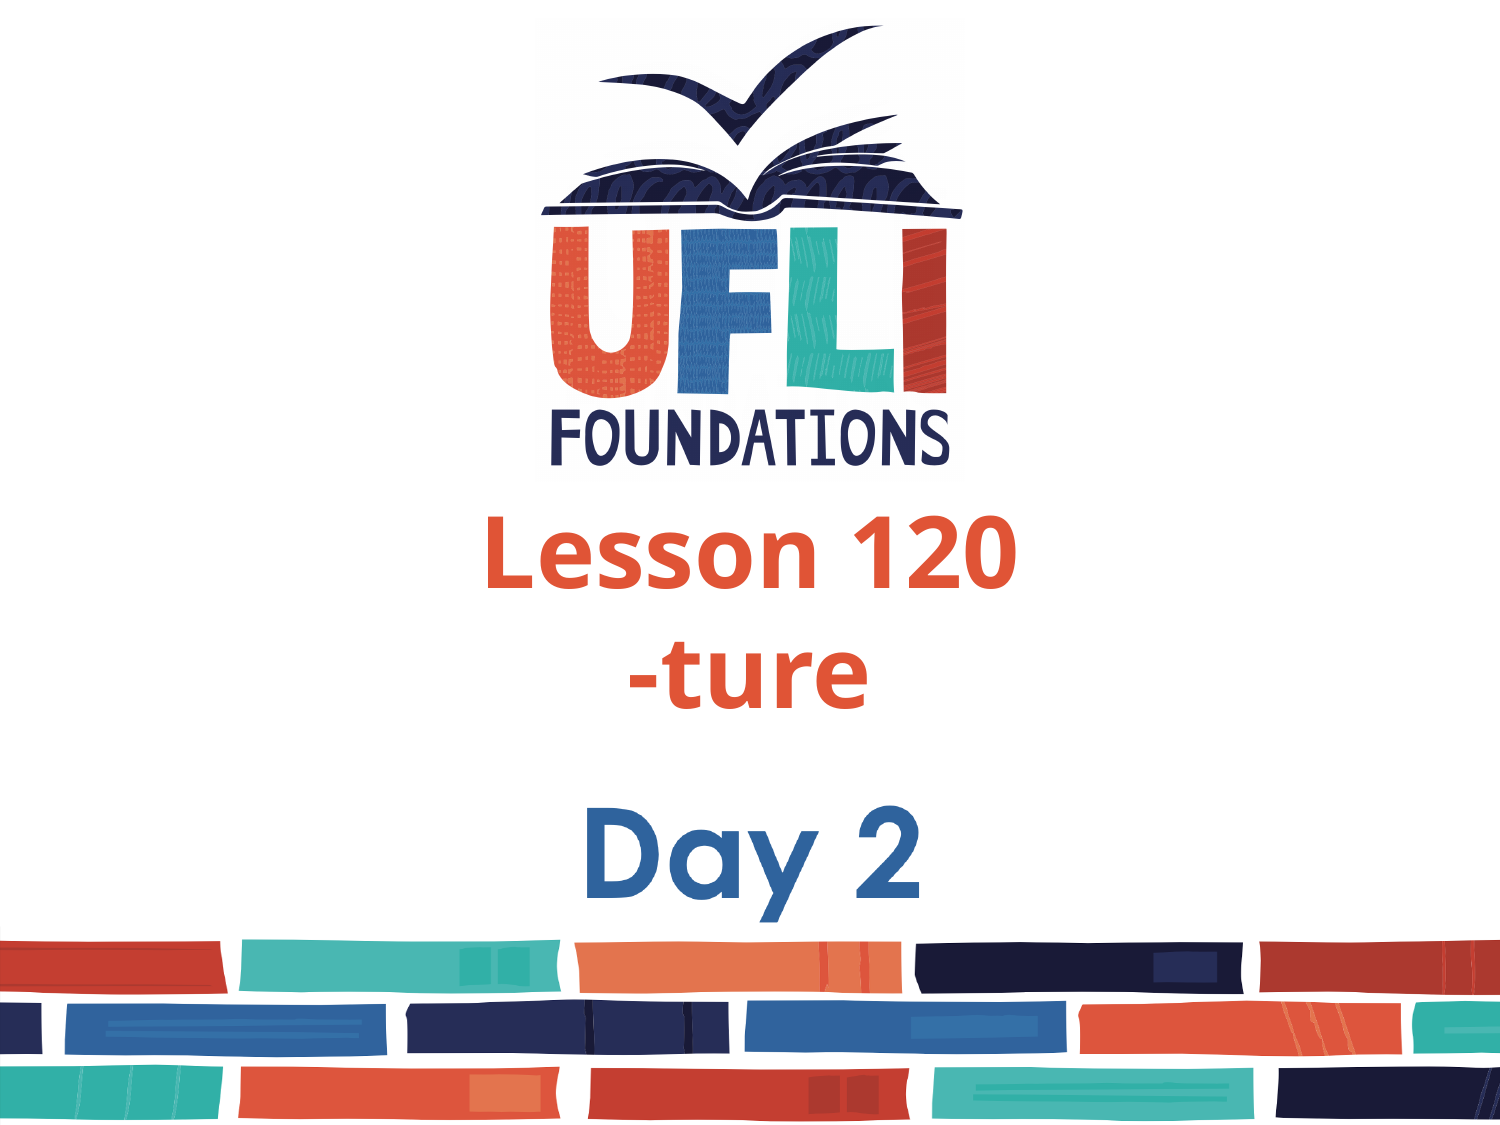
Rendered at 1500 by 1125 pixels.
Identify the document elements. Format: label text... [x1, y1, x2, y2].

text_box Lesson 120 -ture [149, 481, 1351, 753]
picture [0, 0, 1500, 1125]
